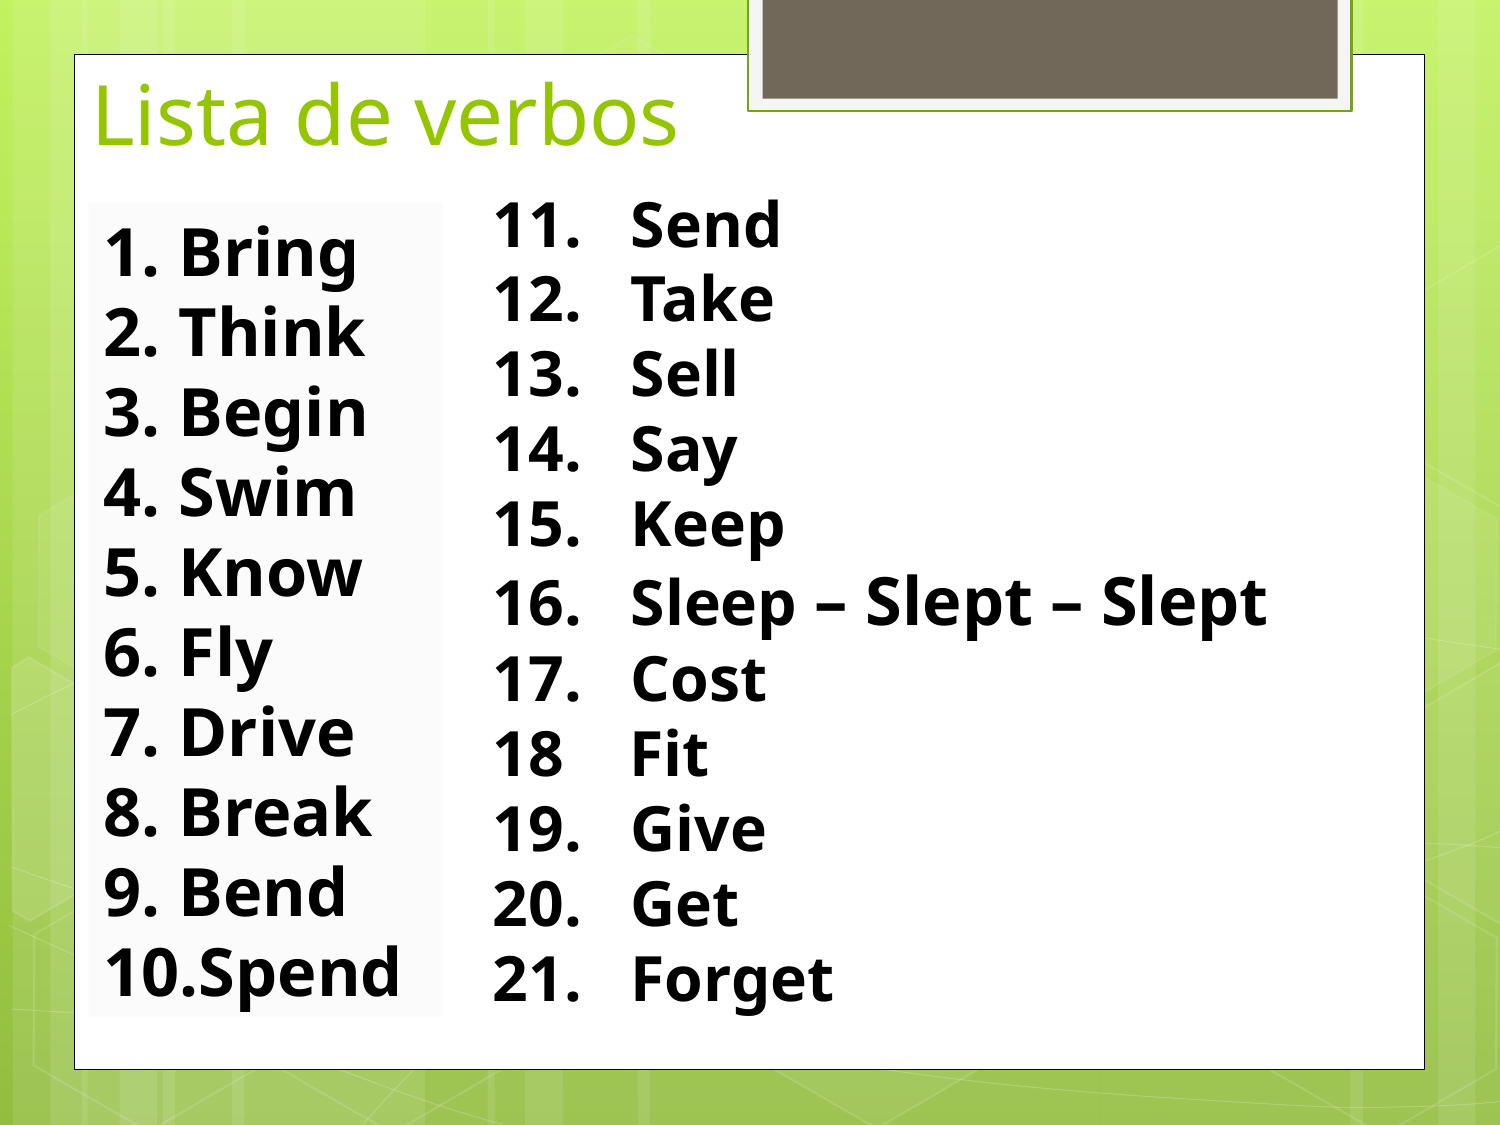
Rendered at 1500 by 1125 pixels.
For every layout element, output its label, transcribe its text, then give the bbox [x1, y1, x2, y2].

text_box 11. Send 12. Take 13. Sell 14. Say 15. Keep 16. Sleep – Slept – Slept 17. Cost 18 Fit 19. Give 20. Get 21. Forget [478, 177, 1388, 1022]
text_box Bring Think Begin Swim Know Fly Drive Break Bend Spend [88, 202, 443, 1017]
text_box Lista de verbos [76, 54, 774, 173]
